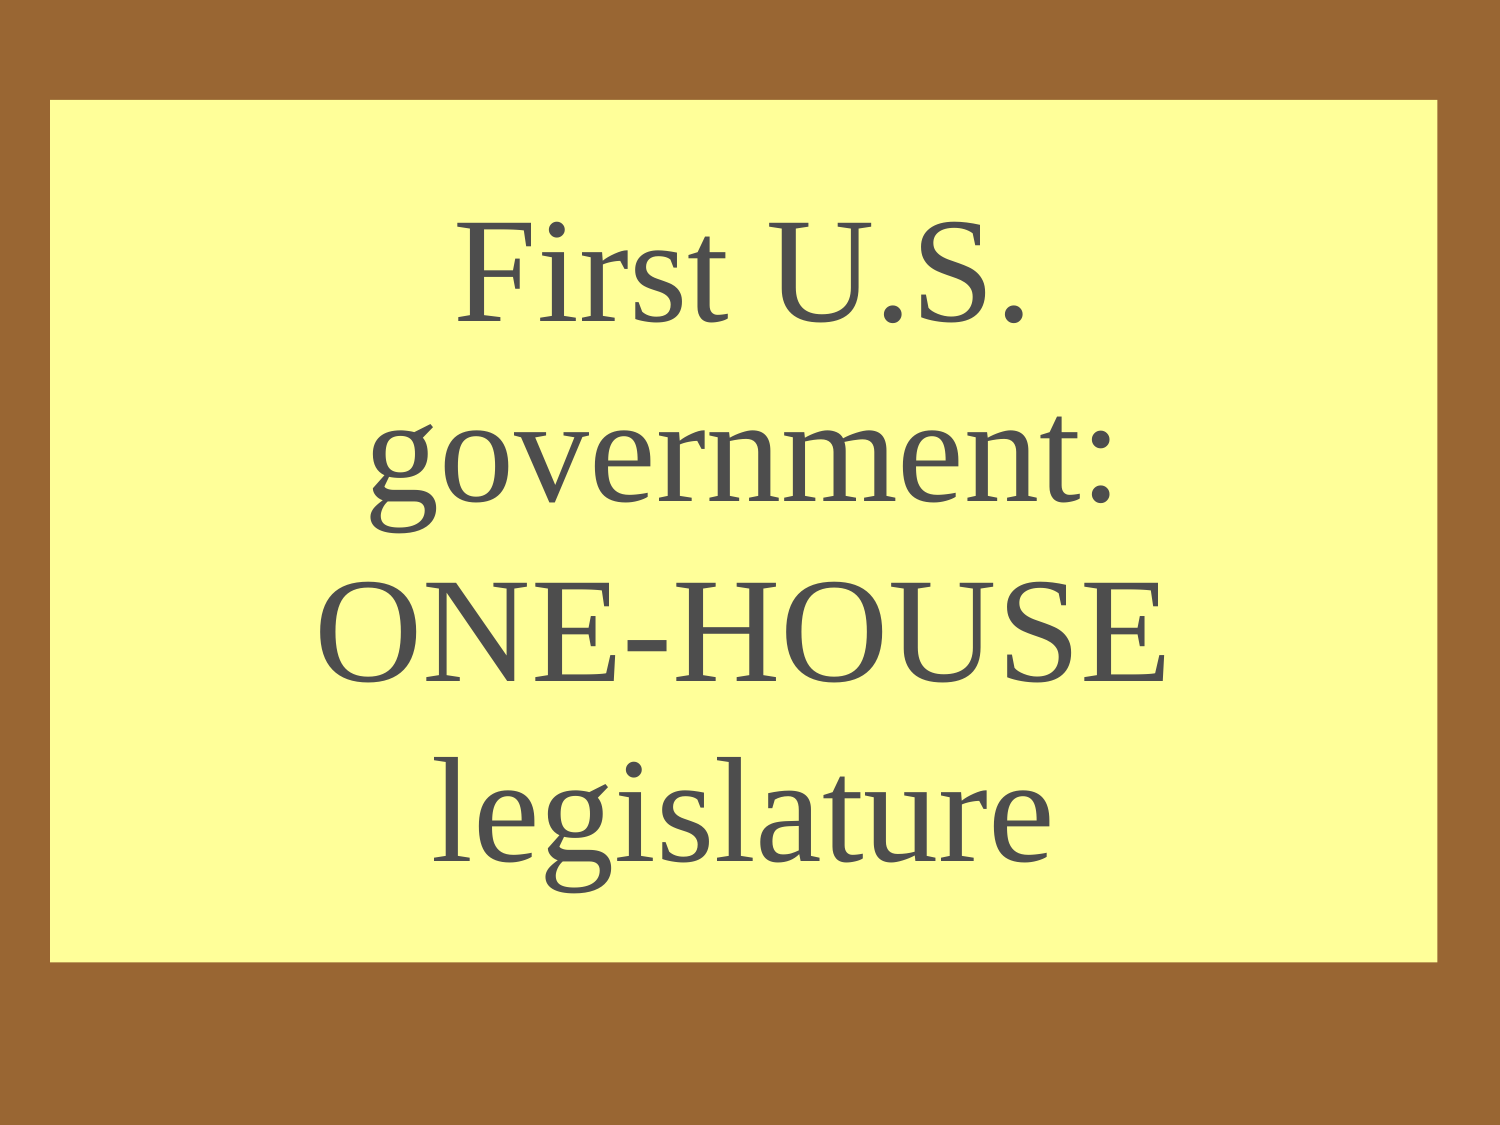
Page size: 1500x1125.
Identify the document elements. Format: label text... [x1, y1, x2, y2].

title First U.S. government: ONE-HOUSE legislature [49, 99, 1438, 963]
